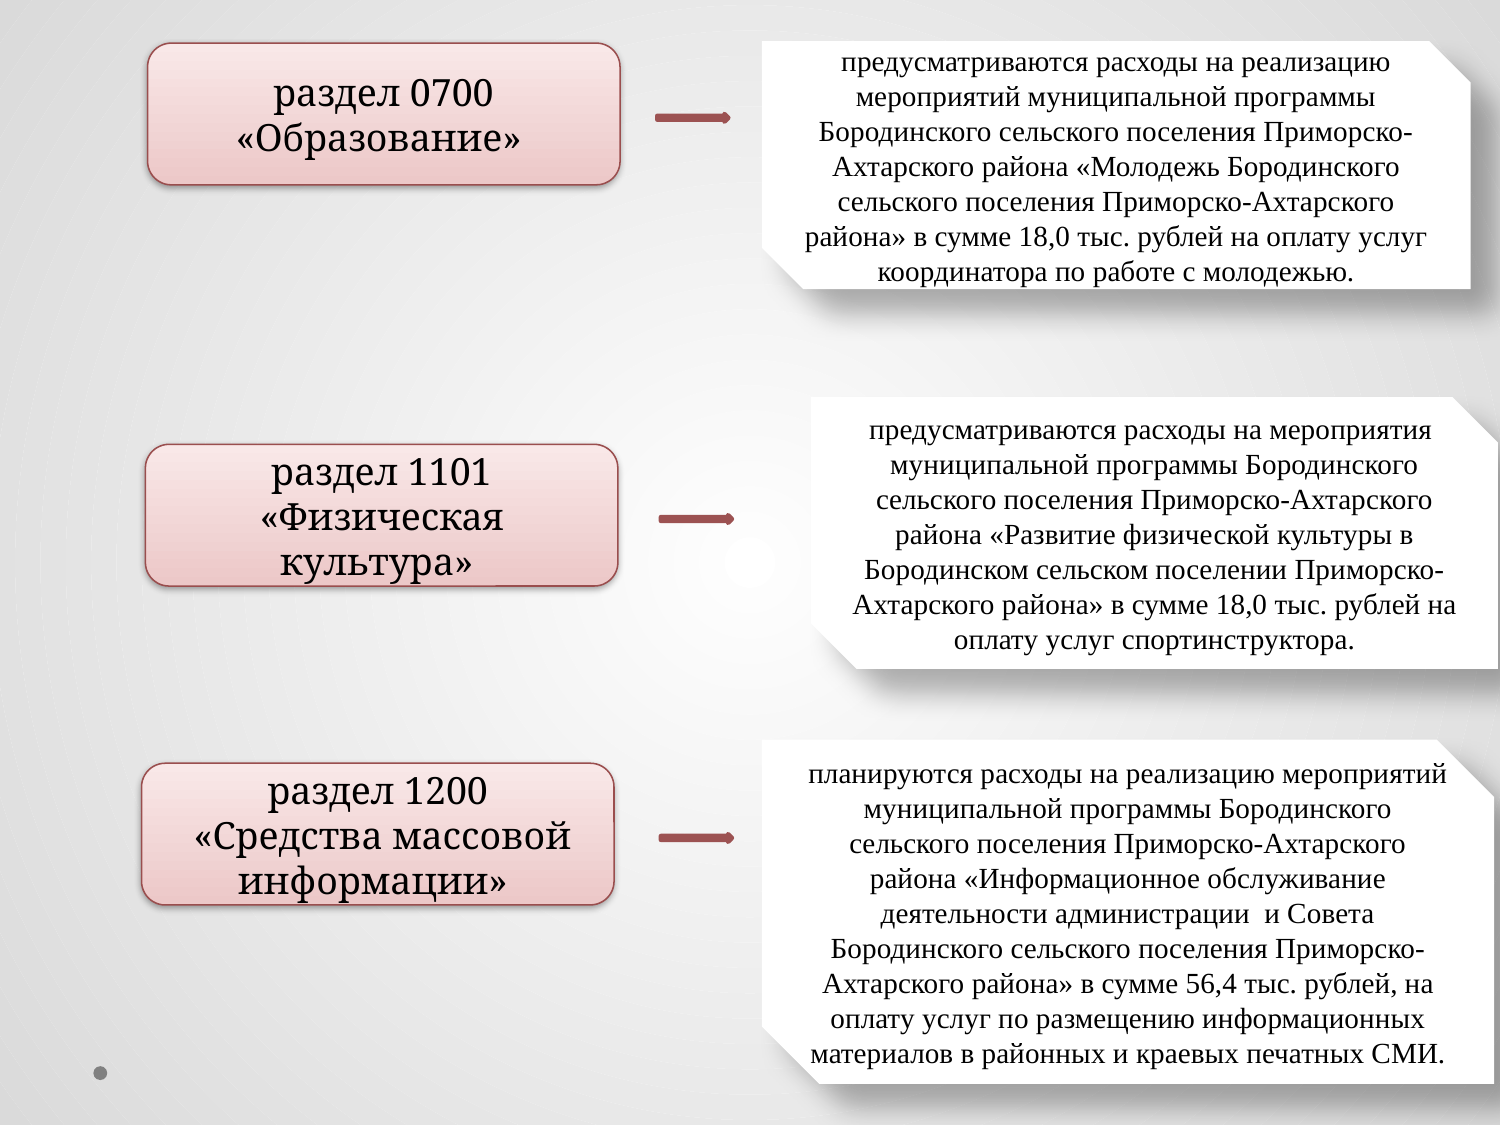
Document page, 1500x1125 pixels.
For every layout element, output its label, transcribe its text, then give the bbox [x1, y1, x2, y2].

text_box [658, 832, 735, 844]
text_box [655, 111, 731, 124]
text_box предусматриваются расходы на мероприятия муниципальной программы Бородинского сельского поселения Приморско-Ахтарского района «Развитие физической культуры в Бородинском сельском поселении Приморско-Ахтарского района» в сумме 18,0 тыс. рублей на оплату услуг спортинструктора. [808, 394, 1500, 672]
text_box планируются расходы на реализацию мероприятий муниципальной программы Бородинского сельского поселения Приморско-Ахтарского района «Информационное обслуживание деятельности администрации и Совета Бородинского сельского поселения Приморско-Ахтарского района» в сумме 56,4 тыс. рублей, на оплату услуг по размещению информационных материалов в районных и краевых печатных СМИ. [759, 737, 1497, 1087]
text_box раздел 0700 «Образование» [146, 42, 621, 186]
text_box предусматриваются расходы на реализацию мероприятий муниципальной программы Бородинского сельского поселения Приморско-Ахтарского района «Молодежь Бородинского сельского поселения Приморско-Ахтарского района» в сумме 18,0 тыс. рублей на оплату услуг координатора по работе с молодежью. [759, 38, 1473, 292]
text_box [658, 513, 735, 525]
text_box раздел 1200 «Средства массовой информации» [140, 762, 615, 906]
text_box раздел 1101 «Физическая культура» [144, 443, 619, 587]
